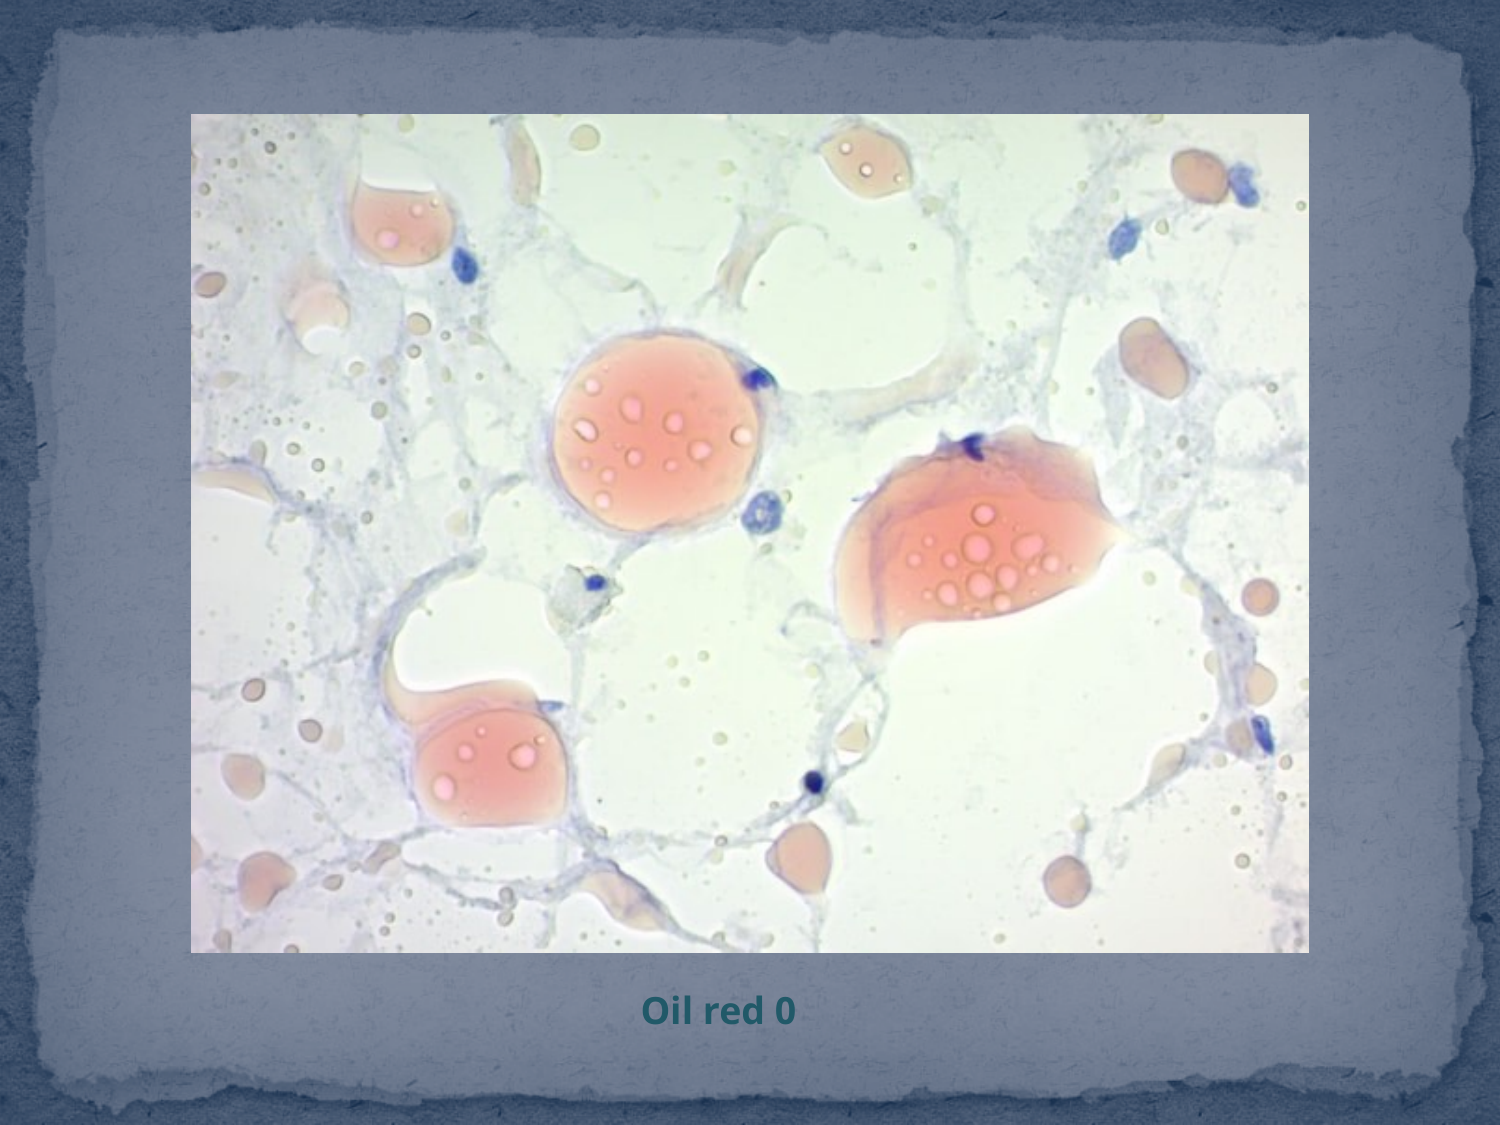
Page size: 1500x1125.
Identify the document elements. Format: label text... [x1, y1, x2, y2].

text_box Oil red 0 [625, 979, 874, 1040]
picture [191, 114, 1309, 953]
